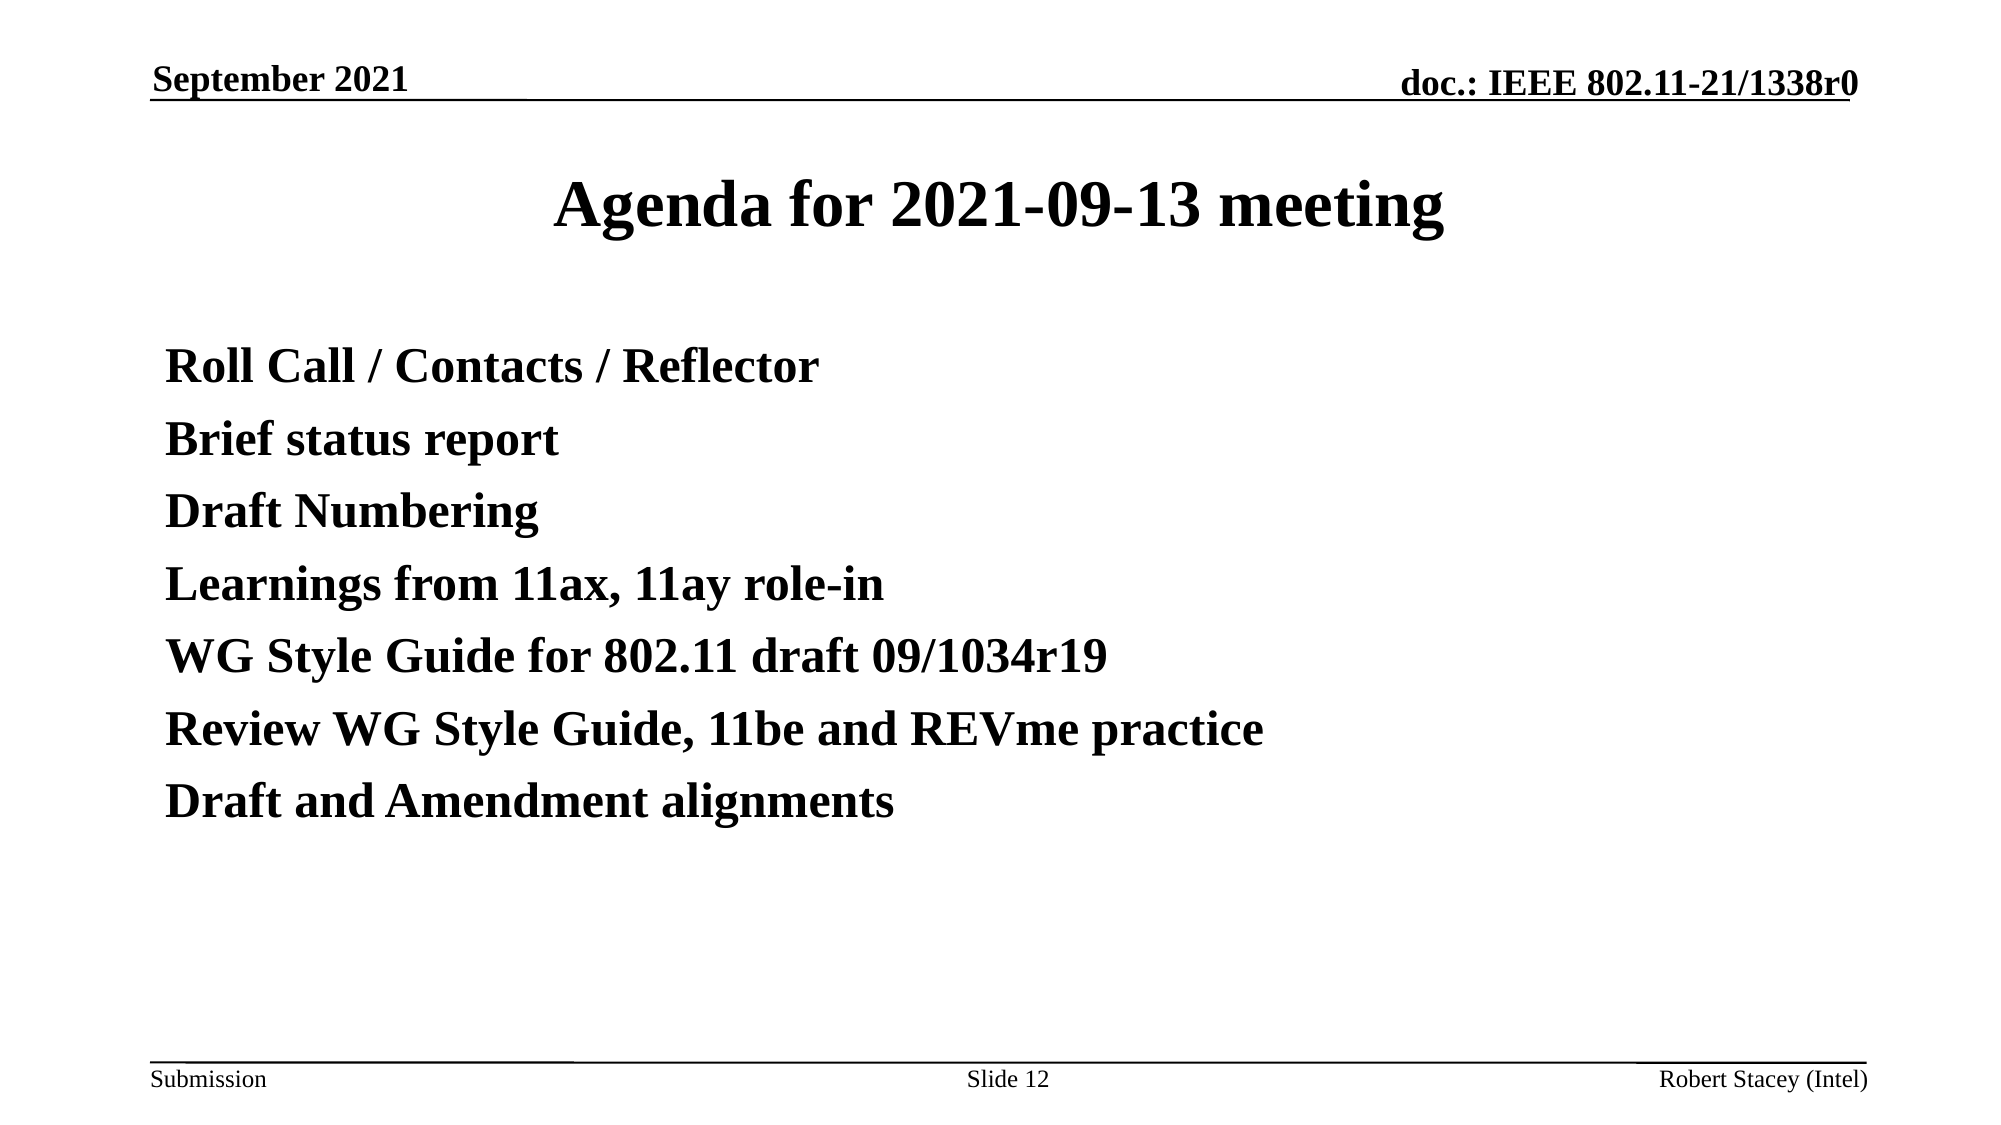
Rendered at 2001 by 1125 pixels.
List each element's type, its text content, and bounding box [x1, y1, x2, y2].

list Roll Call / Contacts / Reflector Brief status report Draft Numbering Learnings from 11ax, 11ay role-in WG Style Guide for 802.11 draft 09/1034r19 Review WG Style Guide, 11be and REVme practice Draft and Amendment alignments [149, 324, 1850, 1000]
footer Robert Stacey (Intel) [1171, 1061, 1869, 1093]
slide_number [152, 54, 563, 100]
title Agenda for 2021-09-13 meeting [149, 112, 1850, 288]
slide_number Slide 12 [950, 1061, 1067, 1123]
